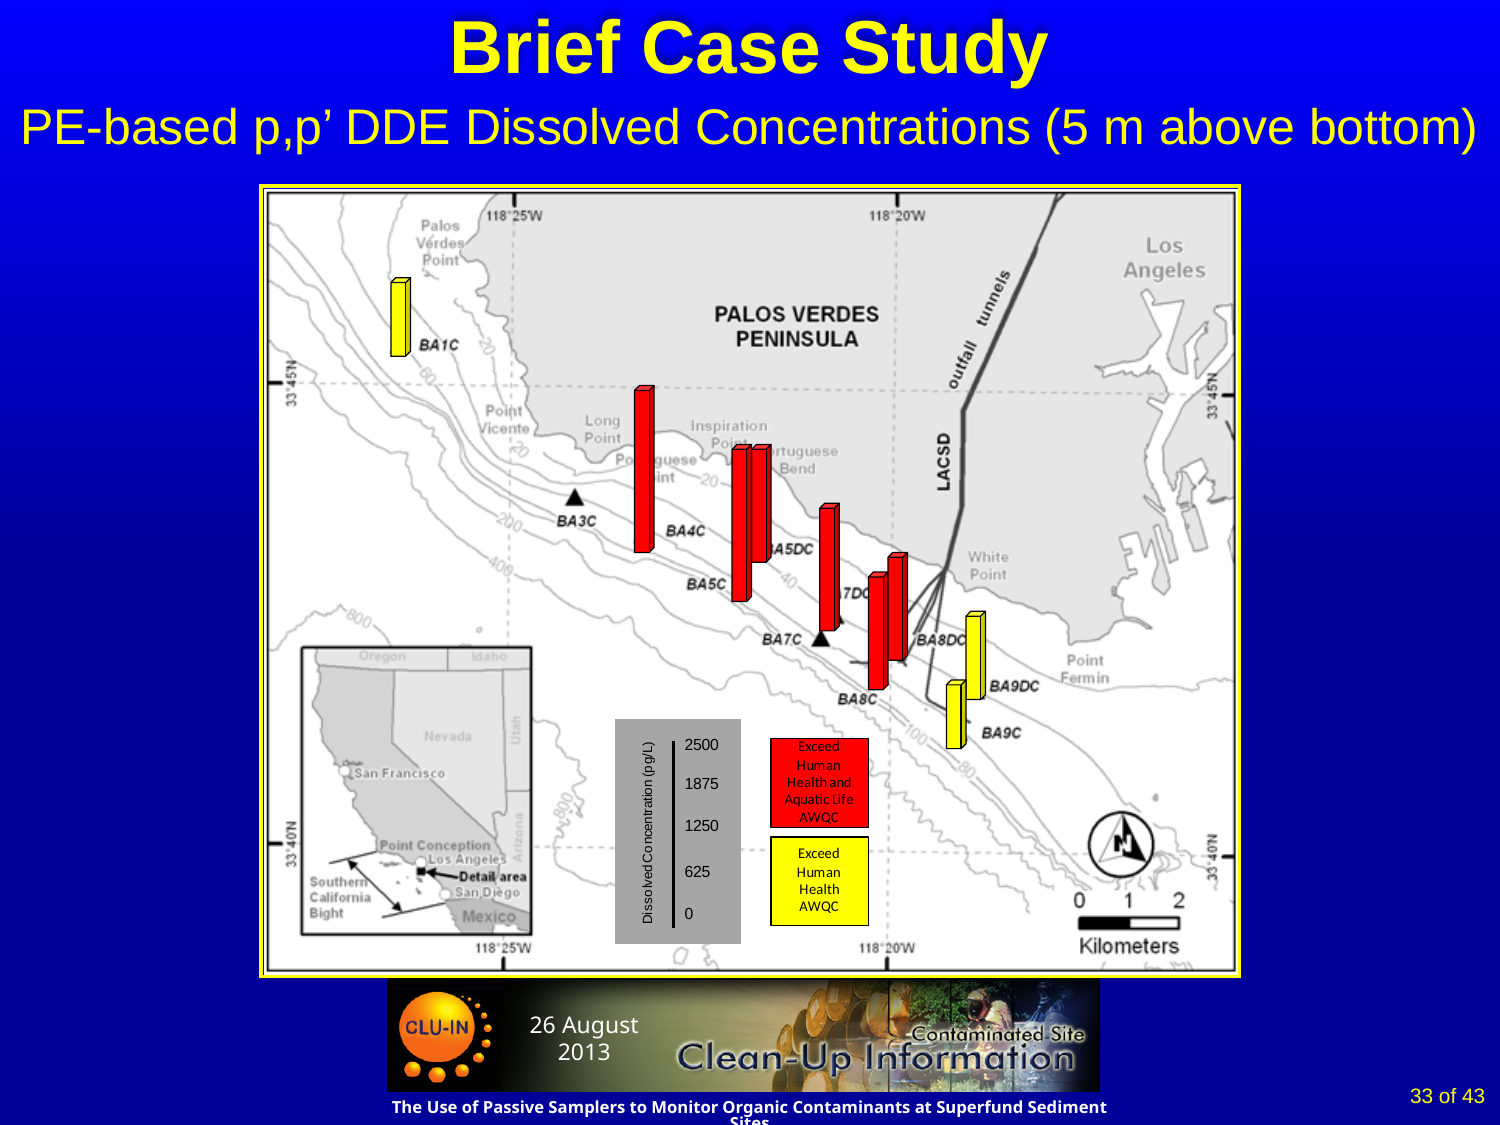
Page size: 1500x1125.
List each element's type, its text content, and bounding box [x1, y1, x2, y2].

text_box PE-based p,p’ DDE Dissolved Concentrations (5 m above bottom) [0, 87, 1500, 163]
slide_number 33 of 43 [1149, 1065, 1500, 1125]
title Brief Case Study [75, 0, 1425, 138]
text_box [374, 978, 1126, 1125]
picture [262, 187, 1239, 976]
